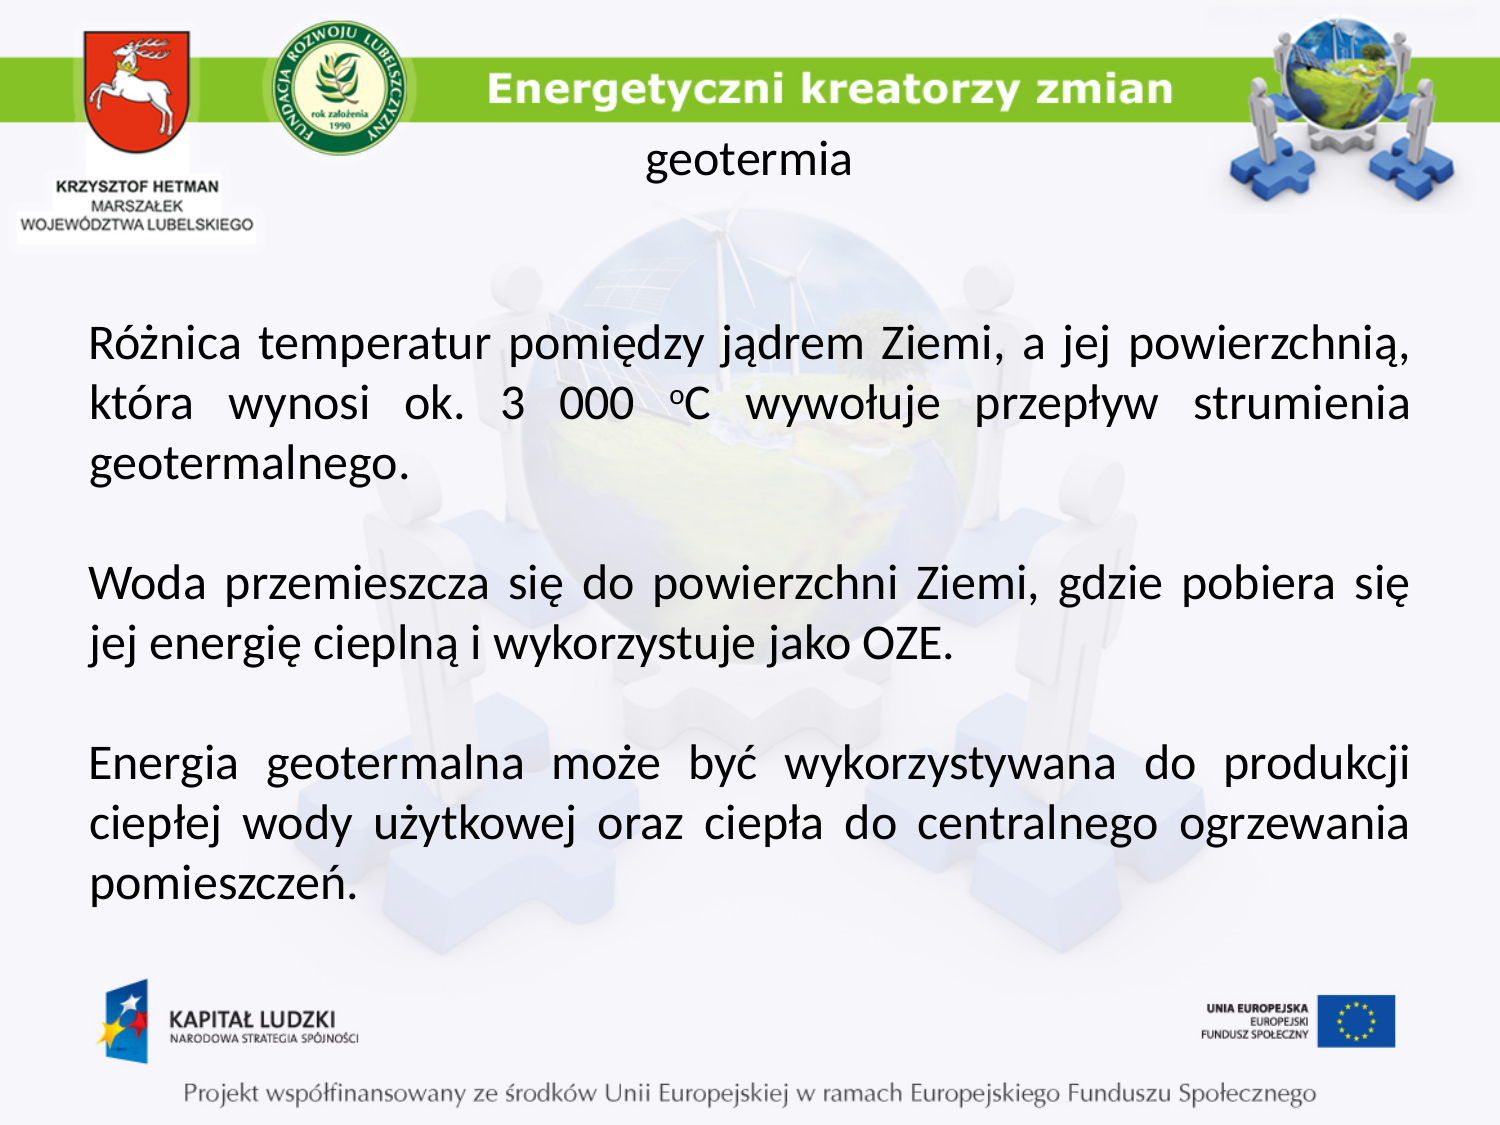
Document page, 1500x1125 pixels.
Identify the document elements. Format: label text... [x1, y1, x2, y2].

text_box Różnica temperatur pomiędzy jądrem Ziemi, a jej powierzchnią, która wynosi ok. 3 000 oC wywołuje przepływ strumienia geotermalnego. Woda przemieszcza się do powierzchni Ziemi, gdzie pobiera się jej energię cieplną i wykorzystuje jako OZE. Energia geotermalna może być wykorzystywana do produkcji ciepłej wody użytkowej oraz ciepła do centralnego ogrzewania pomieszczeń. [39, 276, 1461, 943]
picture [0, 210, 1500, 1125]
picture [0, 0, 1500, 101]
title geotermia [0, 101, 1500, 210]
